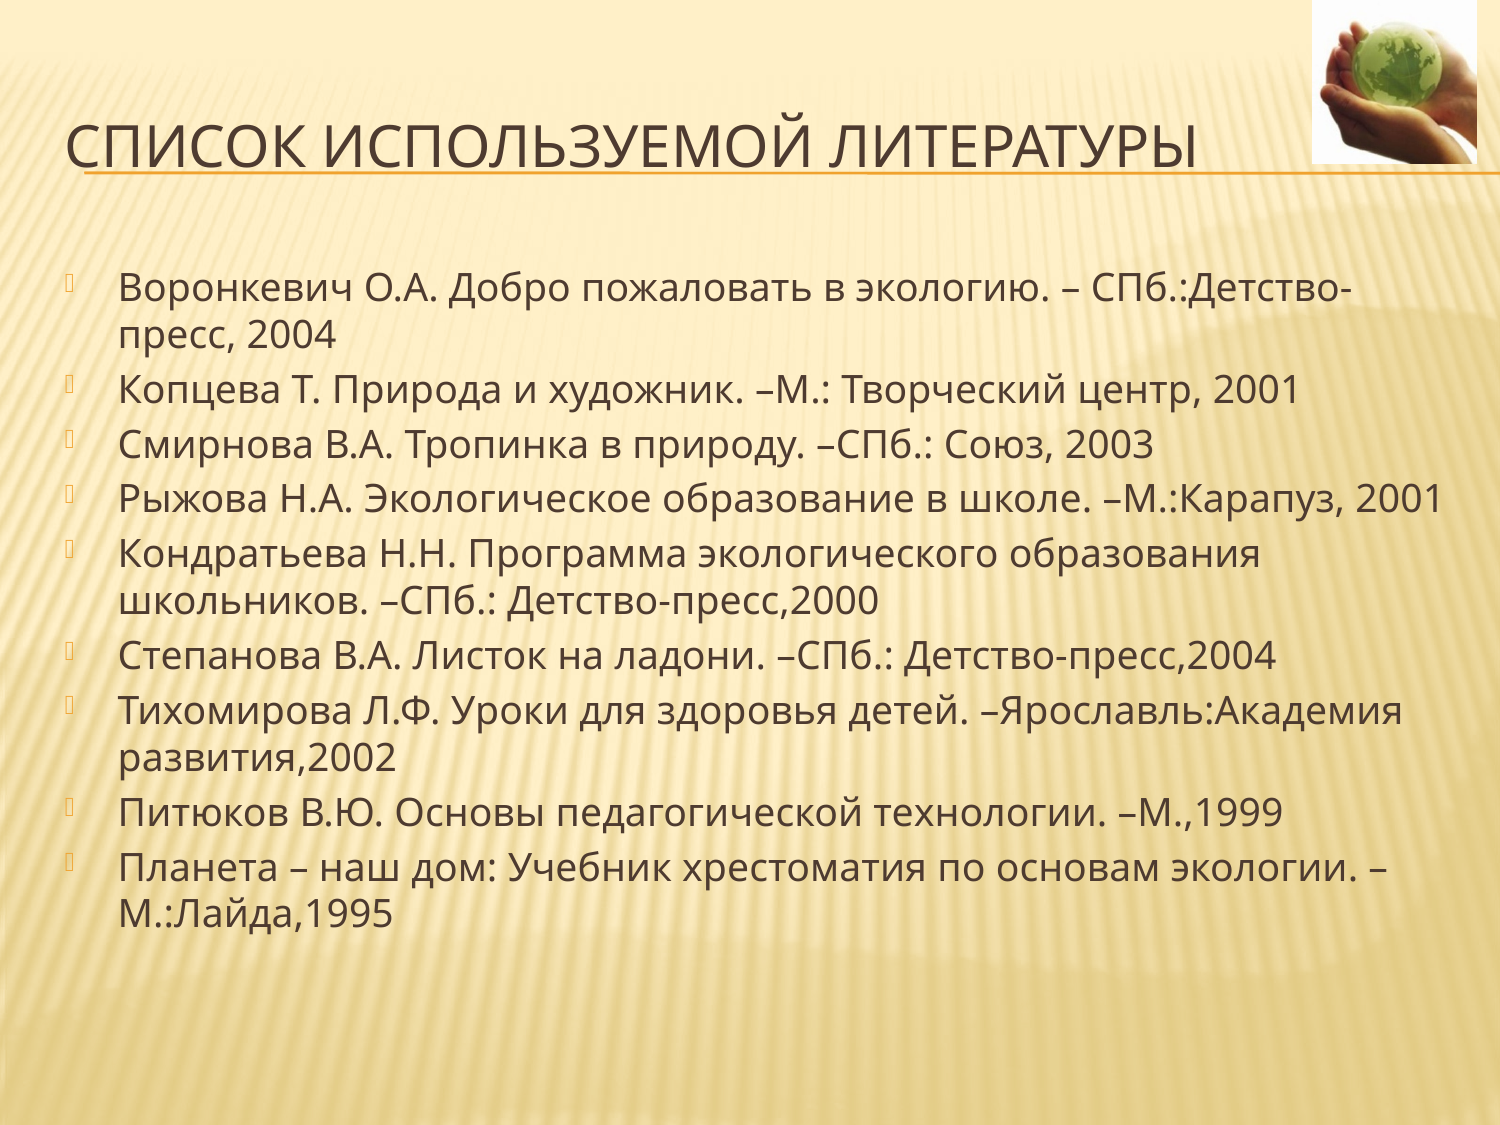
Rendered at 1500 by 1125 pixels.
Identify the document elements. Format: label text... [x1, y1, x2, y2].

title Список используемой литературы [50, 75, 1475, 213]
picture [1312, 0, 1477, 165]
list Воронкевич О.А. Добро пожаловать в экологию. – СПб.:Детство-пресс, 2004 Копцева Т. Природа и художник. –М.: Творческий центр, 2001 Смирнова В.А. Тропинка в природу. –СПб.: Союз, 2003 Рыжова Н.А. Экологическое образование в школе. –М.:Карапуз, 2001 Кондратьева Н.Н. Программа экологического образования школьников. –СПб.: Детство-пресс,2000 Степанова В.А. Листок на ладони. –СПб.: Детство-пресс,2004 Тихомирова Л.Ф. Уроки для здоровья детей. –Ярославль:Академия развития,2002 Питюков В.Ю. Основы педагогической технологии. –М.,1999 Планета – наш дом: Учебник хрестоматия по основам экологии. –М.:Лайда,1995 [50, 254, 1475, 998]
